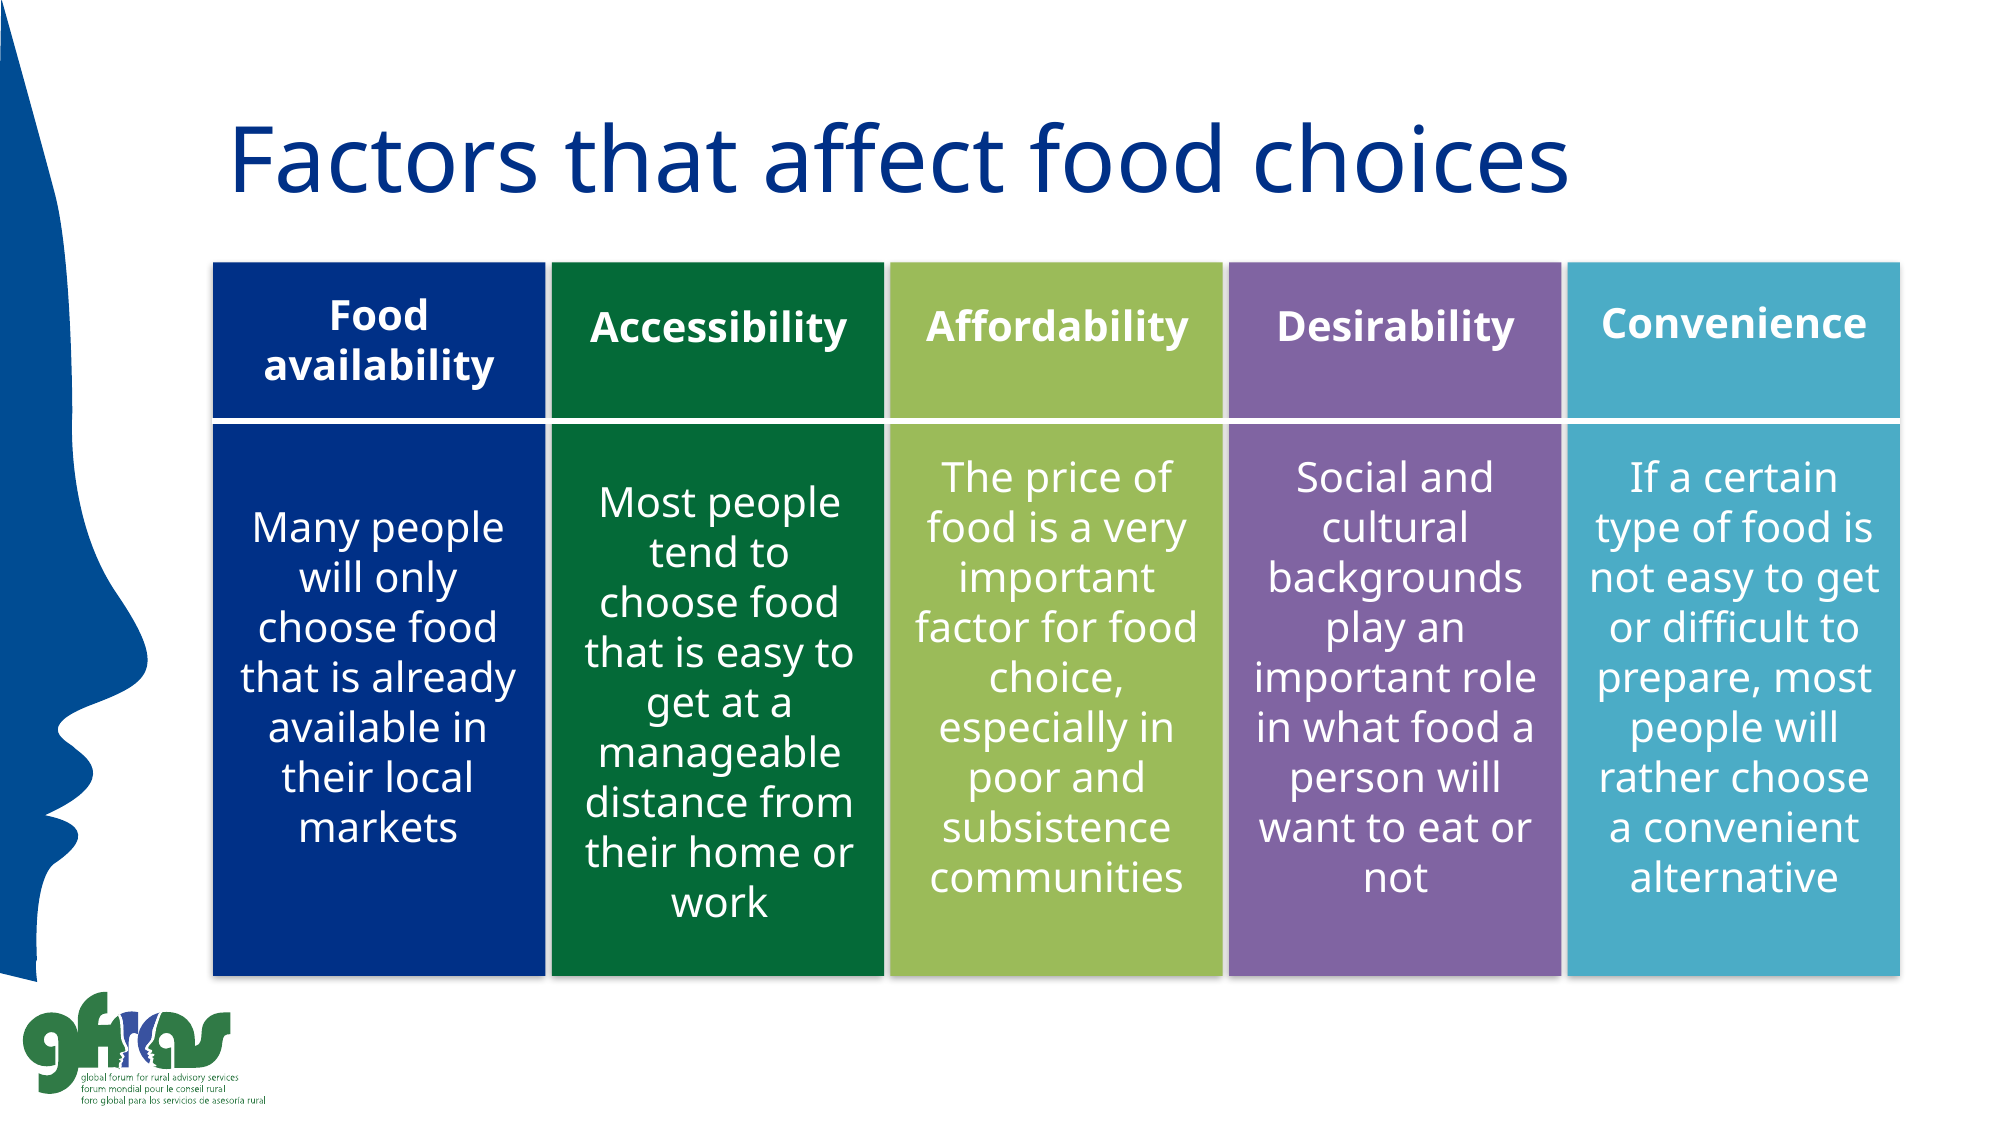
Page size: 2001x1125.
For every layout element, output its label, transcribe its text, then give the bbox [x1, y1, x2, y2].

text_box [212, 262, 1901, 420]
title Factors that affect food choices [212, 78, 1900, 233]
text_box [212, 429, 1901, 977]
